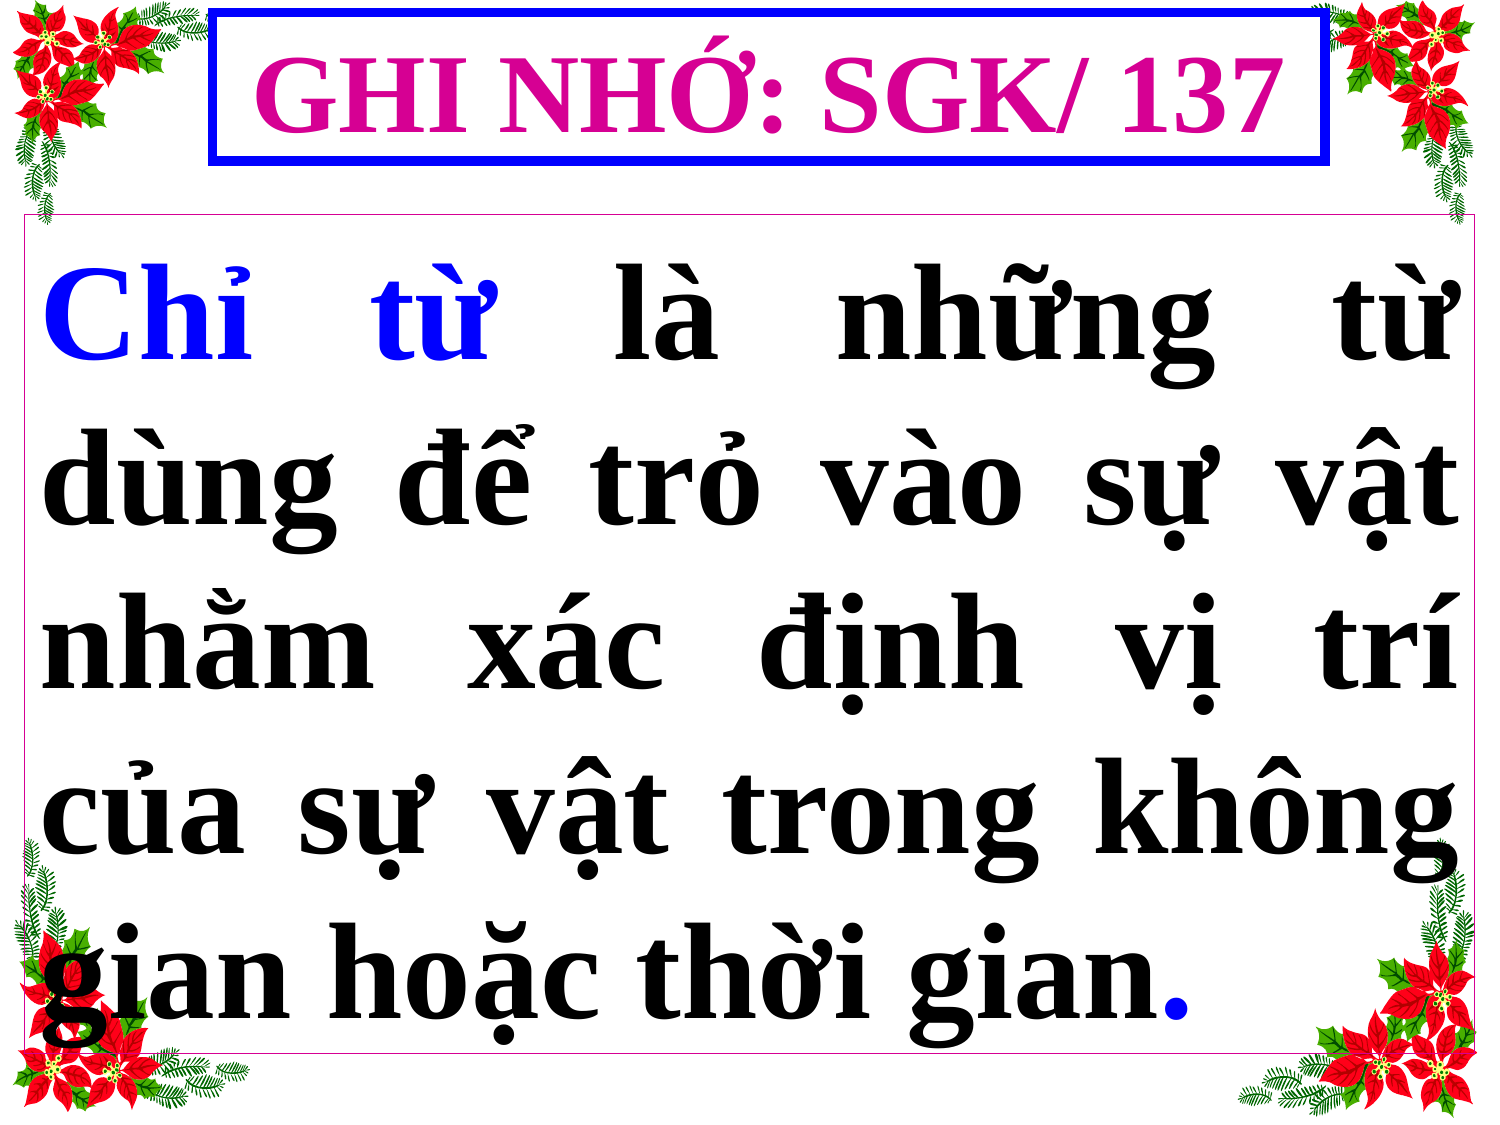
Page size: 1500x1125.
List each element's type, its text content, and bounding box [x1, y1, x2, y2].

picture [1237, 837, 1478, 1119]
picture [0, 855, 269, 1094]
text_box Chỉ từ là những từ dùng để trỏ vào sự vật nhằm xác định vị trí của sự vật trong không gian hoặc thời gian. [24, 214, 1475, 1054]
picture [1249, 0, 1476, 226]
text_box GHI NHỚ: SGK/ 137 [241, 12, 1244, 161]
picture [12, 0, 238, 226]
